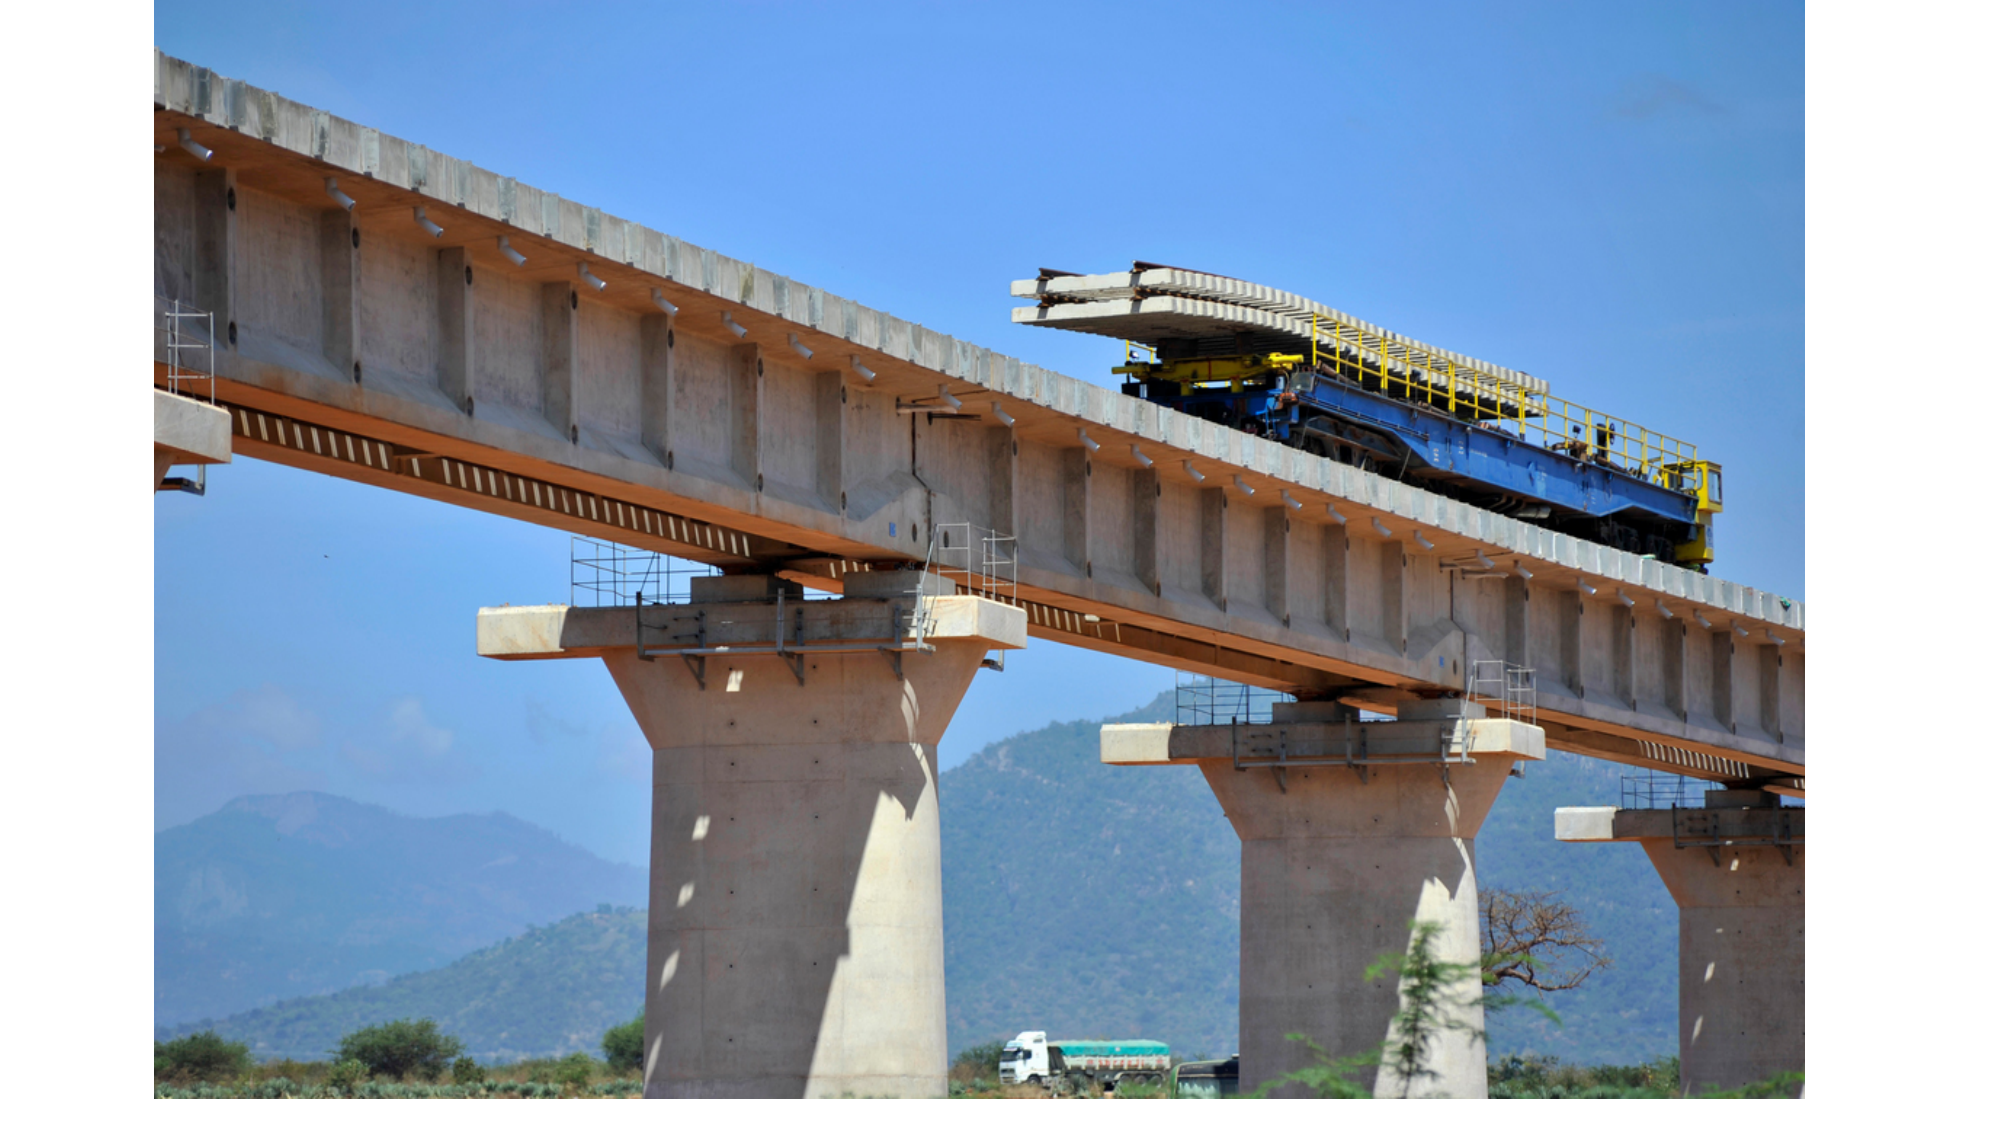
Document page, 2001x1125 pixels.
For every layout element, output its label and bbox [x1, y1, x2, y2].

picture [154, 0, 1805, 1099]
